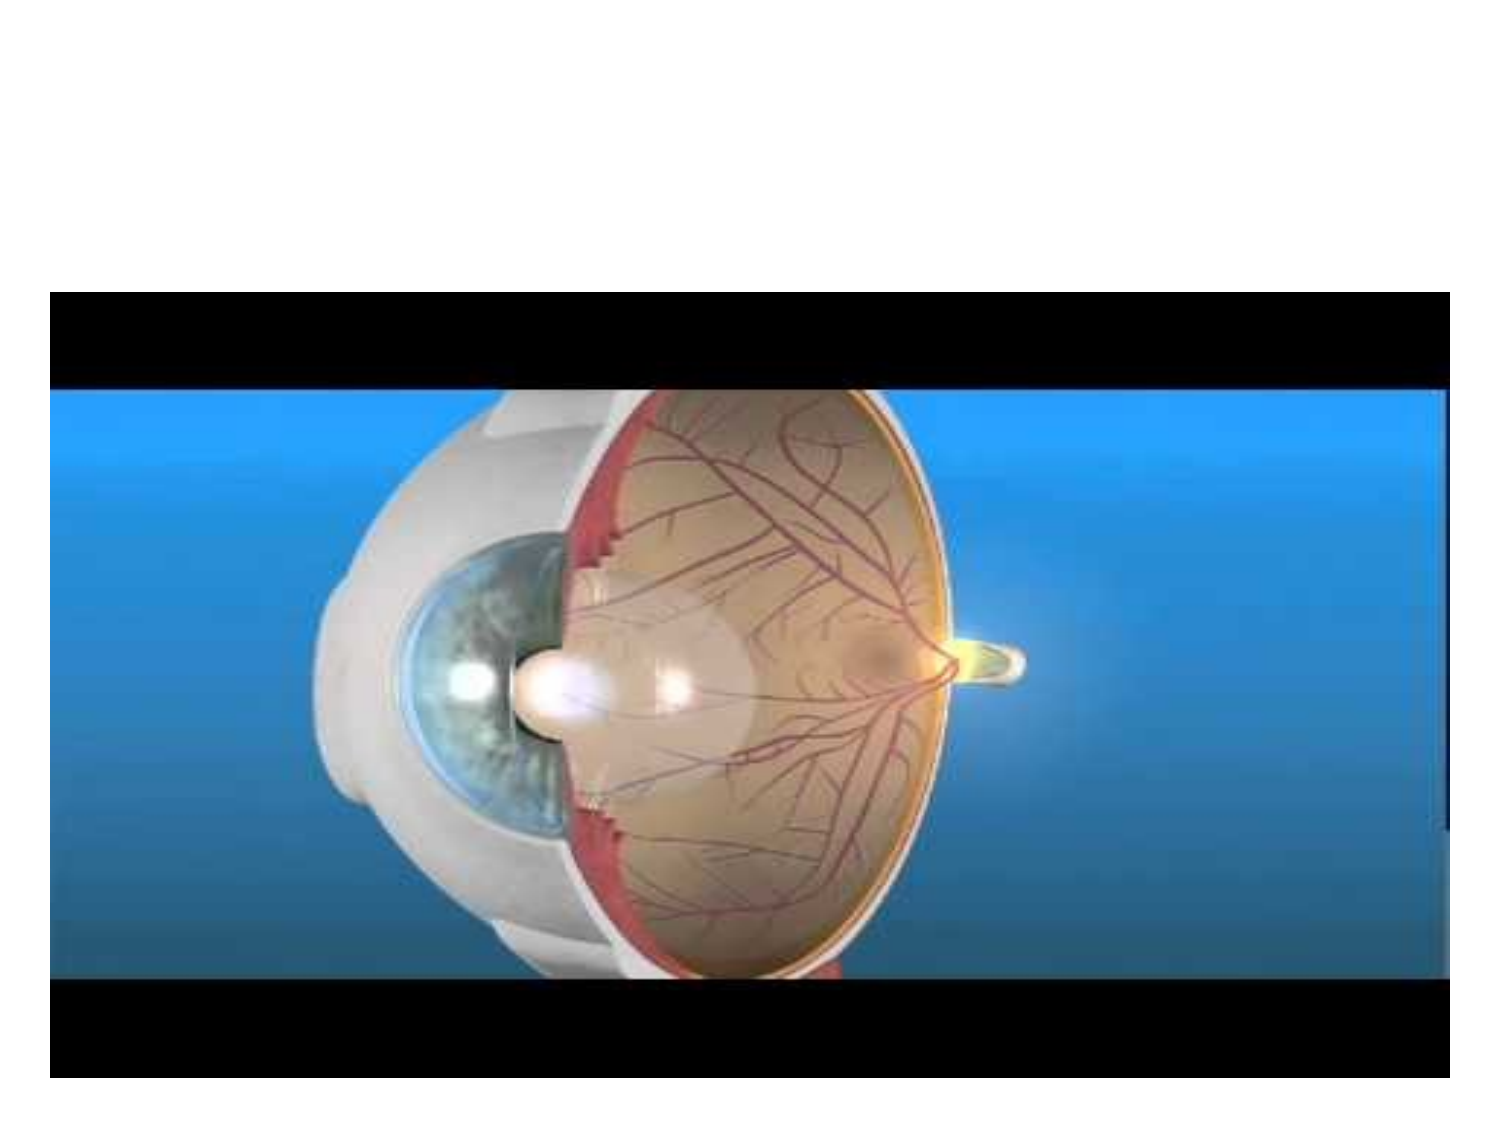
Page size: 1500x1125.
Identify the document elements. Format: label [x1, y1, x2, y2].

text_box [49, 291, 1451, 1080]
